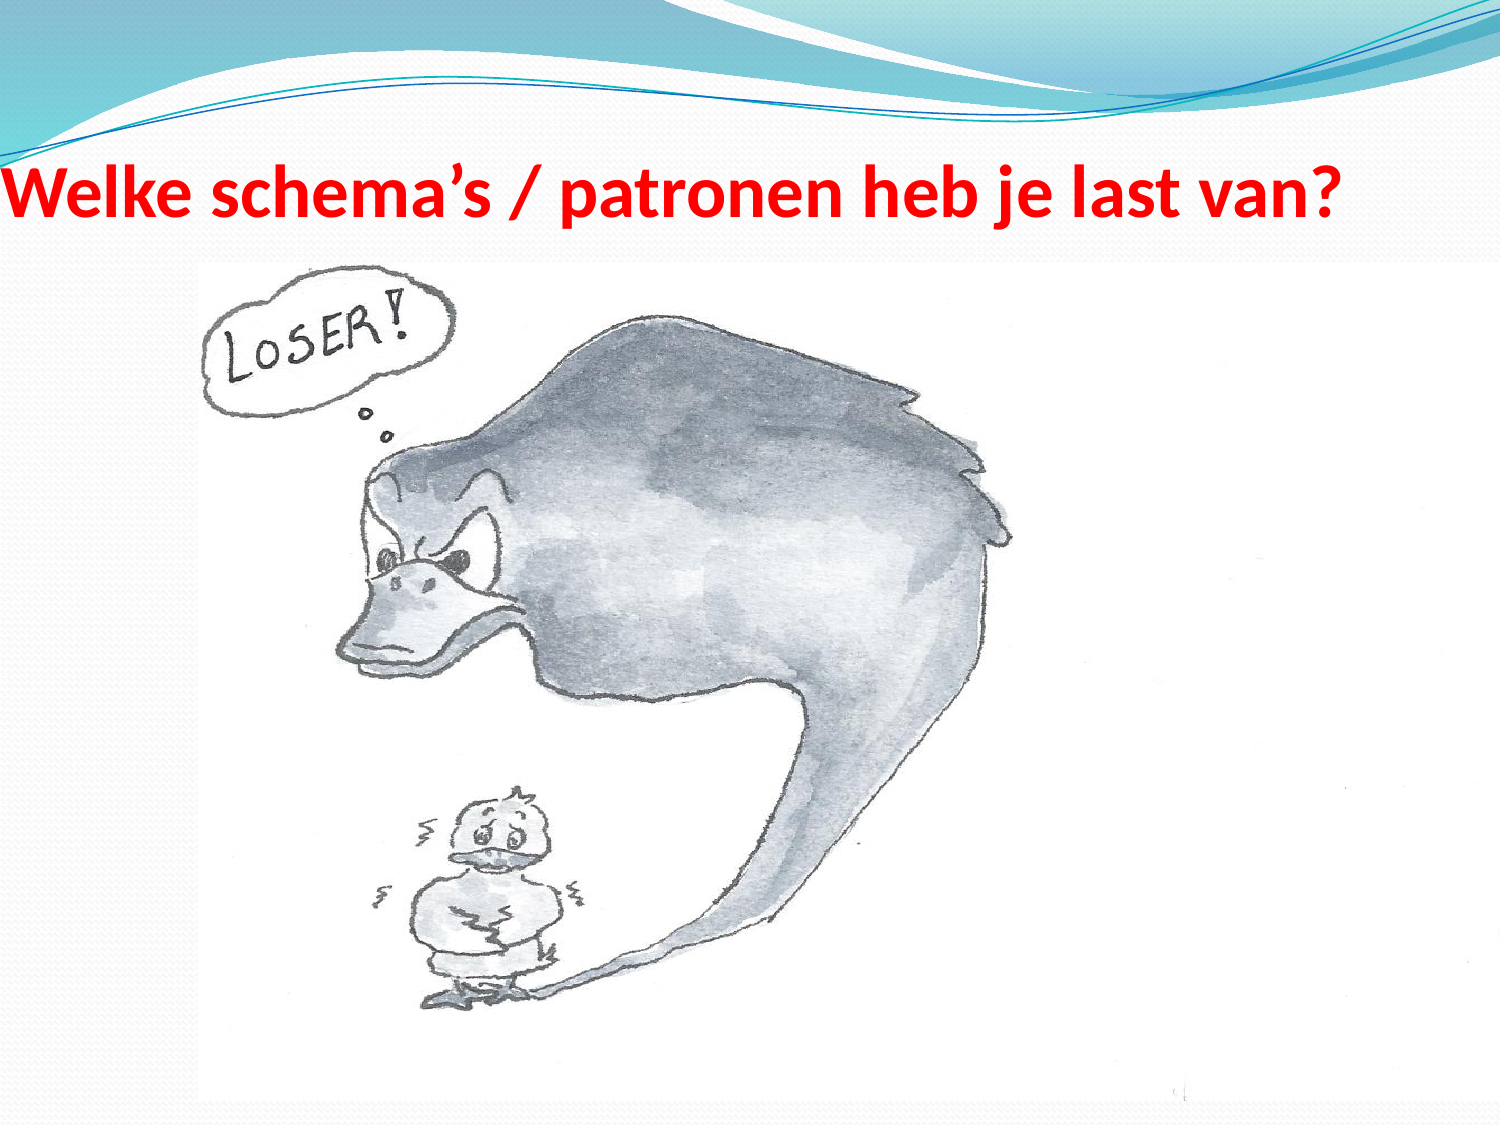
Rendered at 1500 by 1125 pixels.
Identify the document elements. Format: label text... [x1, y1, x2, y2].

title Welke schema’s / patronen heb je last van? [0, 45, 1500, 233]
picture [197, 262, 1500, 1101]
